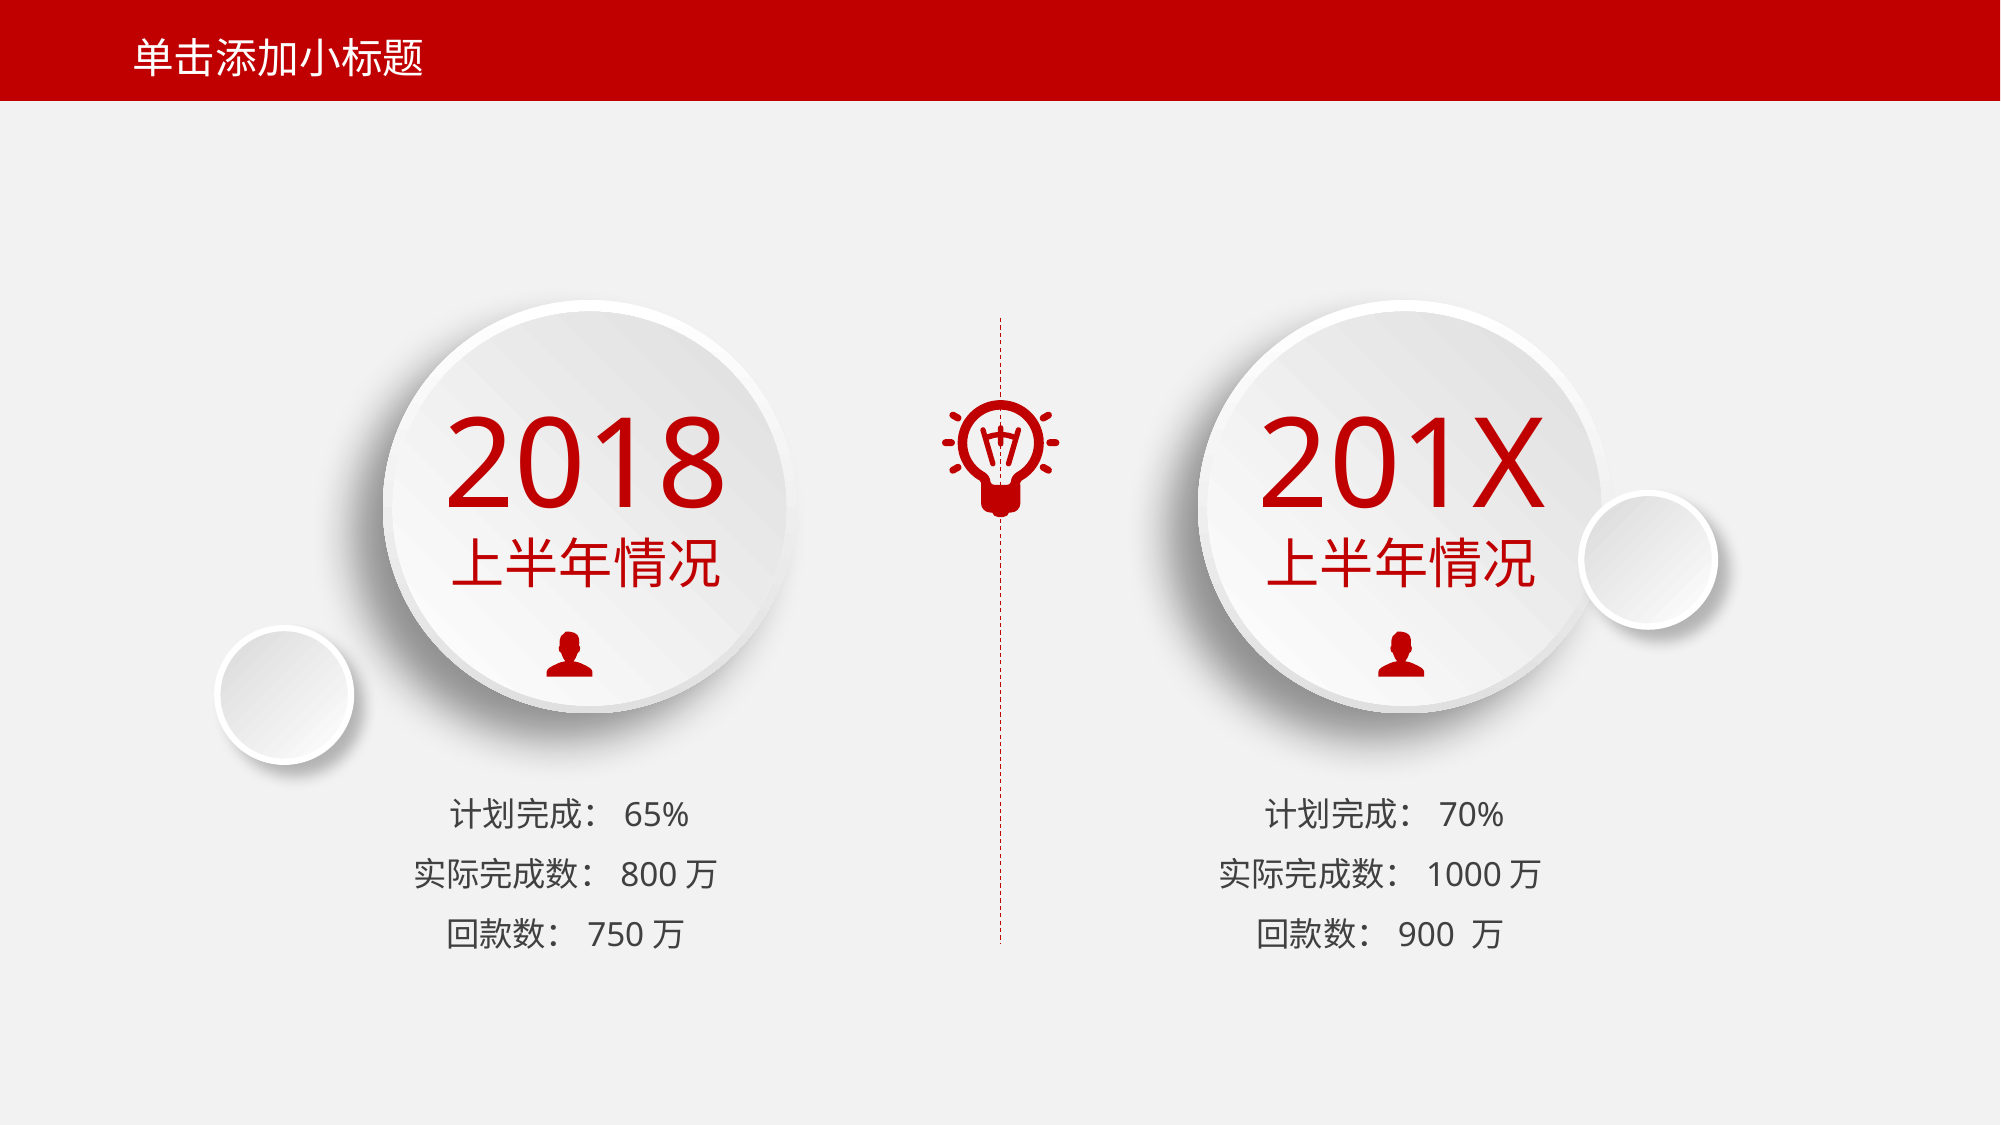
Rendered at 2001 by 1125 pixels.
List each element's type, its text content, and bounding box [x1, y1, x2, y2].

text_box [1197, 677, 1612, 714]
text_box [382, 677, 796, 714]
text_box 计划完成：70% 实际完成数：1000万 回款数：900 万 [1166, 766, 1604, 961]
text_box [216, 627, 353, 763]
text_box [1615, 491, 1717, 628]
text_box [382, 299, 796, 375]
text_box 单击添加小标题 [117, 24, 440, 89]
text_box 计划完成：65% 实际完成数：800万 回款数：750万 [351, 766, 789, 961]
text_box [942, 317, 1059, 944]
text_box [1187, 375, 1615, 677]
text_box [372, 375, 800, 677]
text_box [1197, 299, 1612, 375]
